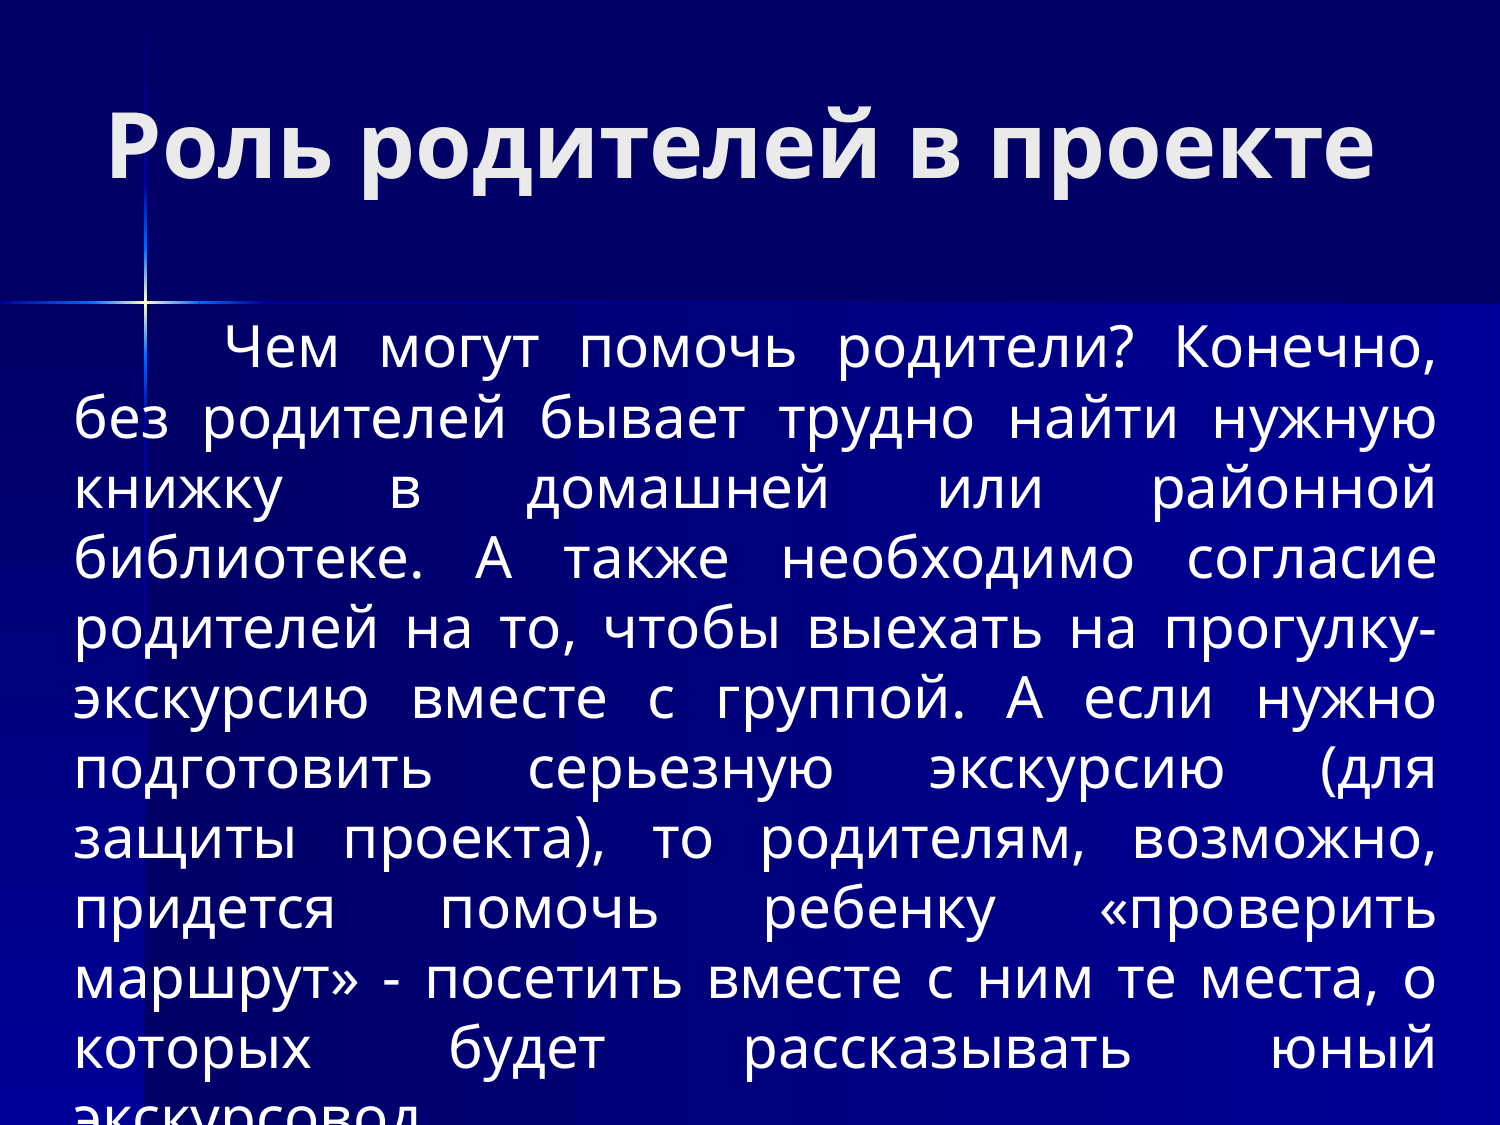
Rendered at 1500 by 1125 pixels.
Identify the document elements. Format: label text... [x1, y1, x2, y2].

list Чем могут помочь родители? Конечно, без родителей бывает трудно найти нужную книжку в домашней или районной библиотеке. А также необходимо согласие родителей на то, чтобы выехать на прогулку-экскурсию вместе с группой. А если нужно подготовить серьезную экскурсию (для защиты проекта), то родителям, возможно, придется помочь ребенку «проверить маршрут» - посетить вместе с ним те места, о которых будет рассказывать юный экскурсовод. [58, 292, 1454, 1044]
title Роль родителей в проекте [70, 49, 1413, 235]
